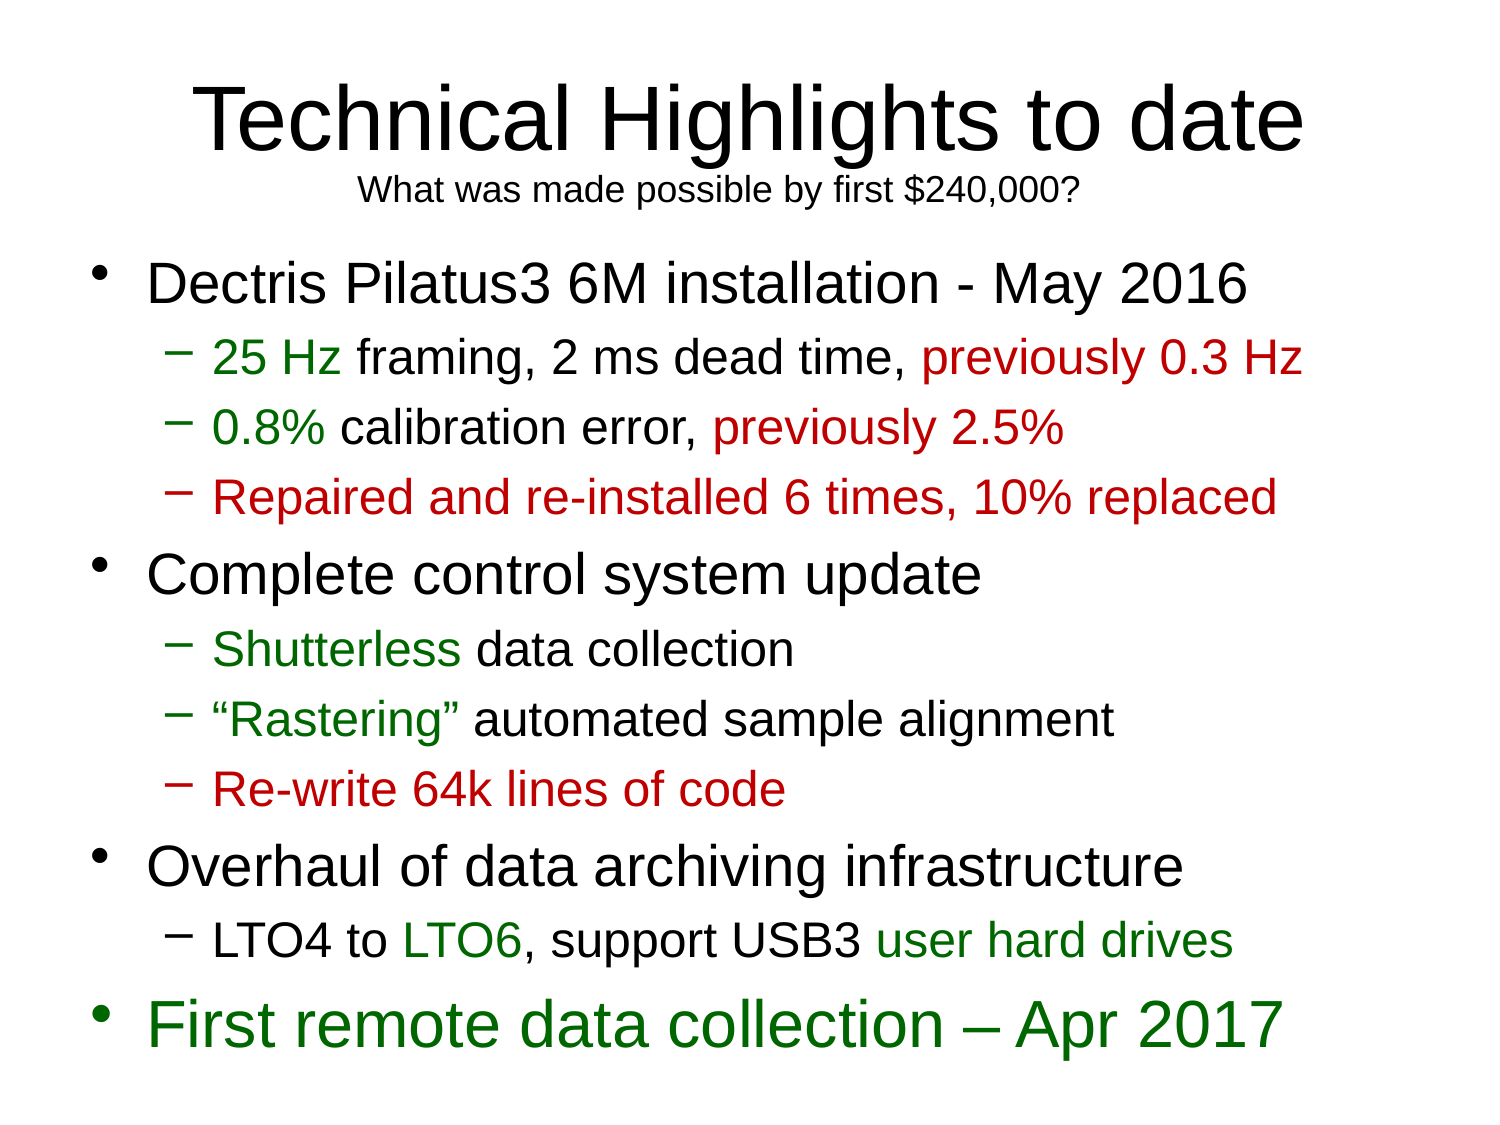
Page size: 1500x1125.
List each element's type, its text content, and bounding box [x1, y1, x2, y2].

list Dectris Pilatus3 6M installation - May 2016 25 Hz framing, 2 ms dead time, previously 0.3 Hz 0.8% calibration error, previously 2.5% Repaired and re-installed 6 times, 10% replaced Complete control system update Shutterless data collection “Rastering” automated sample alignment Re-write 64k lines of code Overhaul of data archiving infrastructure LTO4 to LTO6, support USB3 user hard drives First remote data collection – Apr 2017 [75, 237, 1463, 1088]
title Technical Highlights to date [75, 20, 1425, 208]
text_box What was made possible by first $240,000? [342, 157, 1097, 218]
